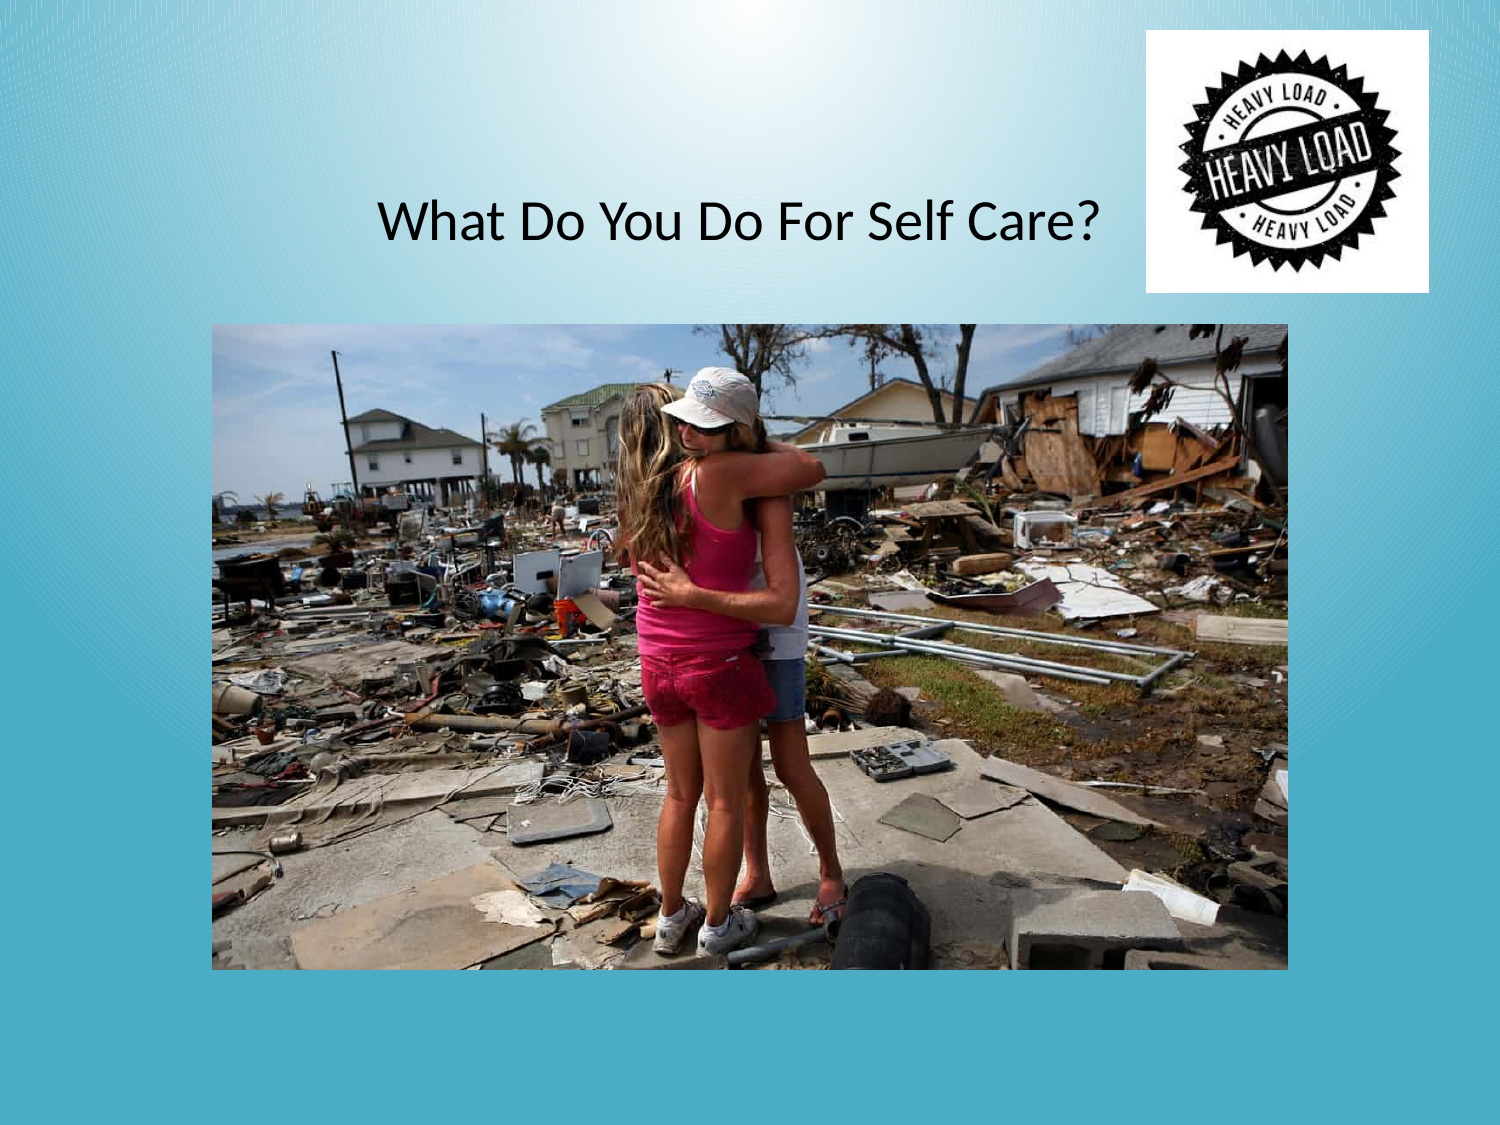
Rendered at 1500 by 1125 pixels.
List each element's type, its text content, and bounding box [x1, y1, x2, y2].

text_box What Do You Do For Self Care? [362, 174, 1141, 260]
picture [1146, 30, 1429, 294]
picture [212, 324, 1288, 971]
